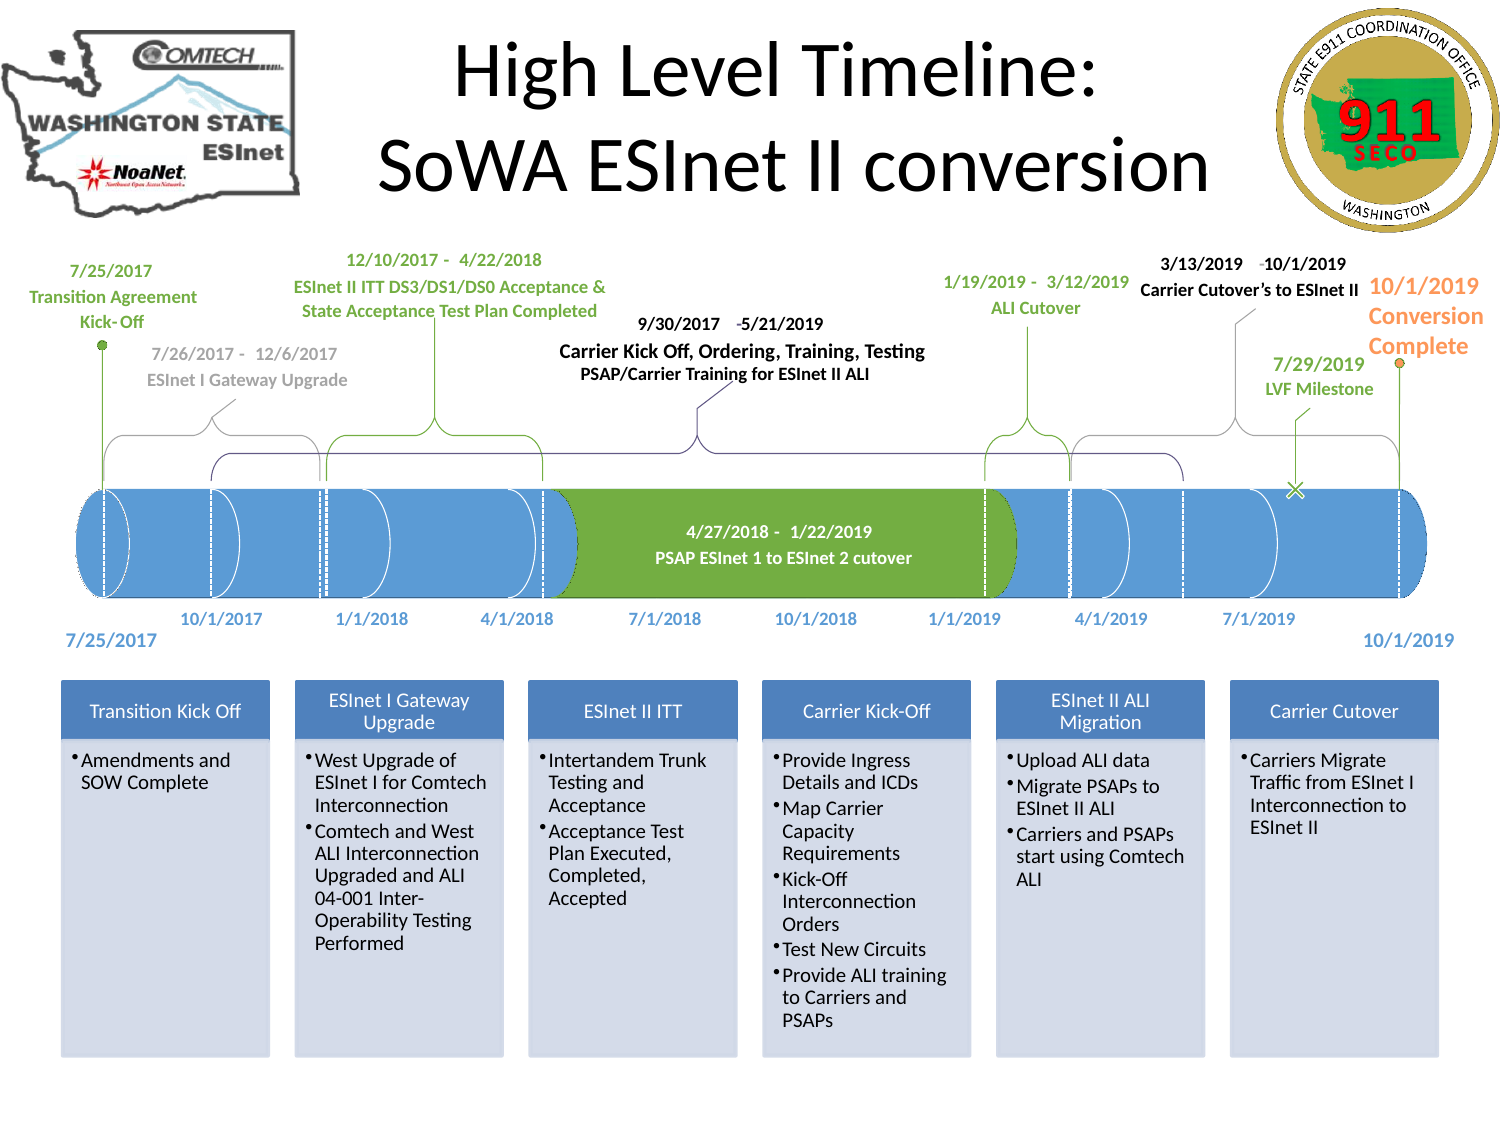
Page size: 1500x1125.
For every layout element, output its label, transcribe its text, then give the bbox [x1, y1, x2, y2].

picture [1275, 225, 1500, 233]
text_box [62, 674, 1438, 1063]
title High Level Timeline: SoWA ESInet II conversion [0, 0, 1500, 225]
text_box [0, 239, 1500, 661]
